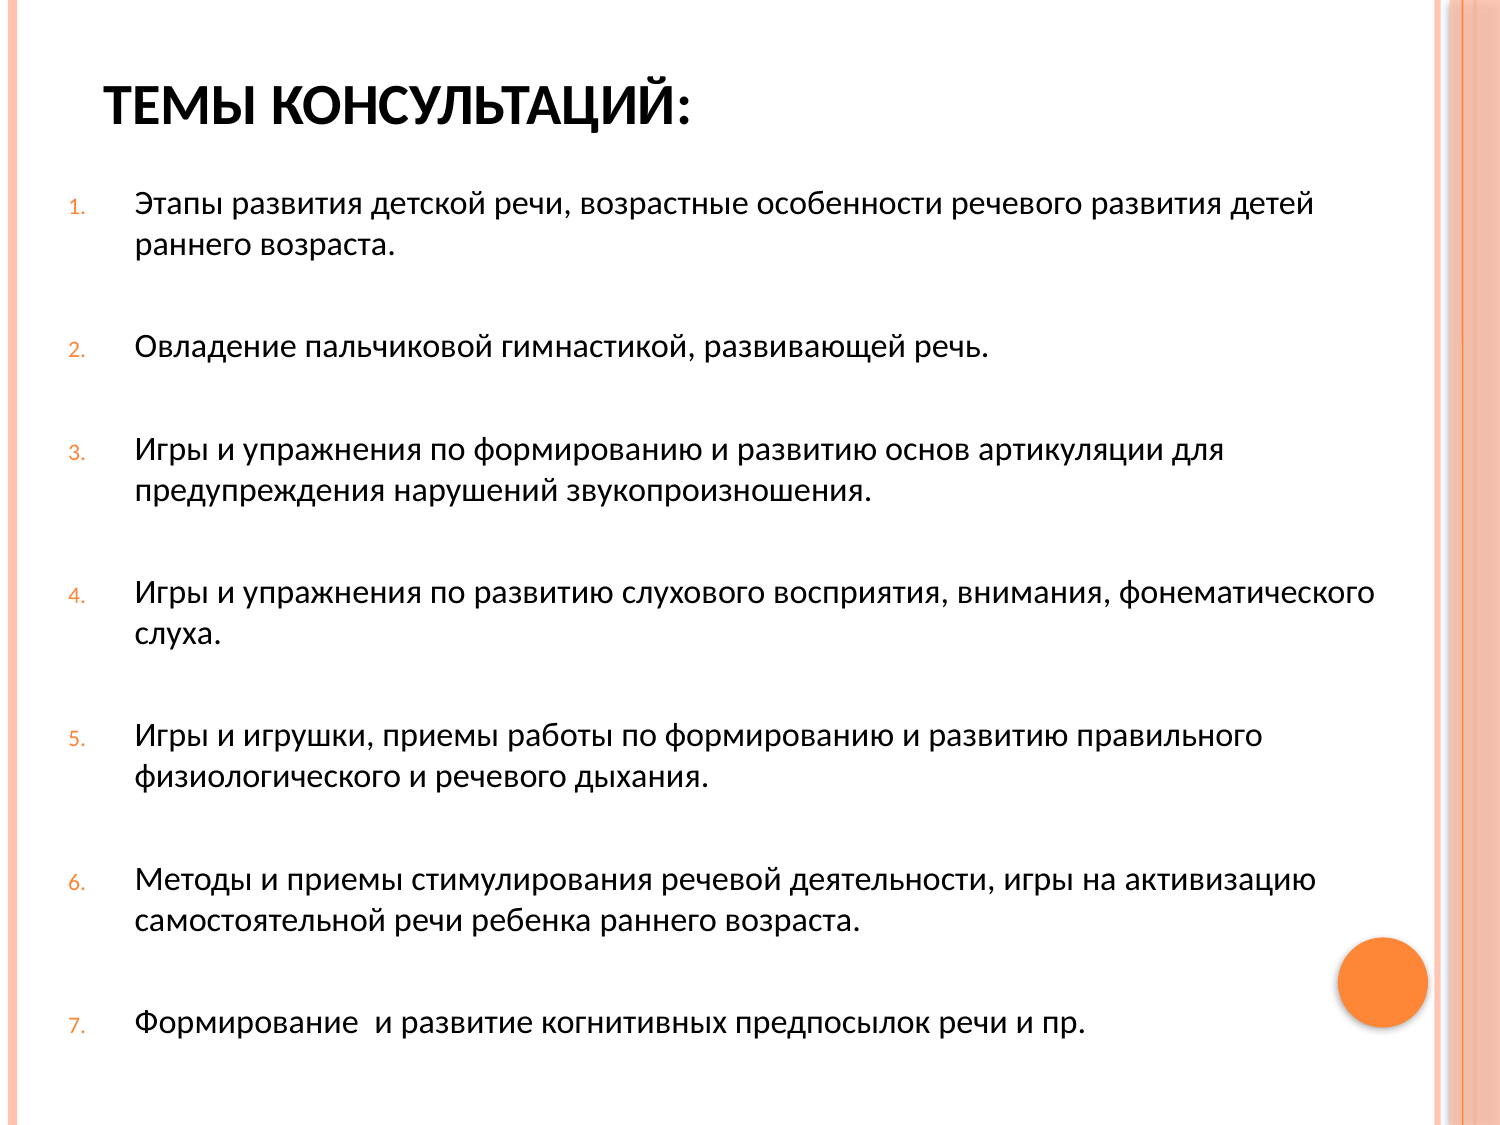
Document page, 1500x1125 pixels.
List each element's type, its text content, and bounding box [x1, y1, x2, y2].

list Этапы развития детской речи, возрастные особенности речевого развития детей раннего возраста. Овладение пальчиковой гимнастикой, развивающей речь. Игры и упражнения по формированию и развитию основ артикуляции для предупреждения нарушений звукопроизношения. Игры и упражнения по развитию слухового восприятия, внимания, фонематического слуха. Игры и игрушки, приемы работы по формированию и развитию правильного физиологического и речевого дыхания. Методы и приемы стимулирования речевой деятельности, игры на активизацию самостоятельной речи ребенка раннего возраста. Формирование и развитие когнитивных предпосылок речи и пр. [53, 172, 1425, 1059]
title Темы консультаций: [88, 0, 1388, 144]
